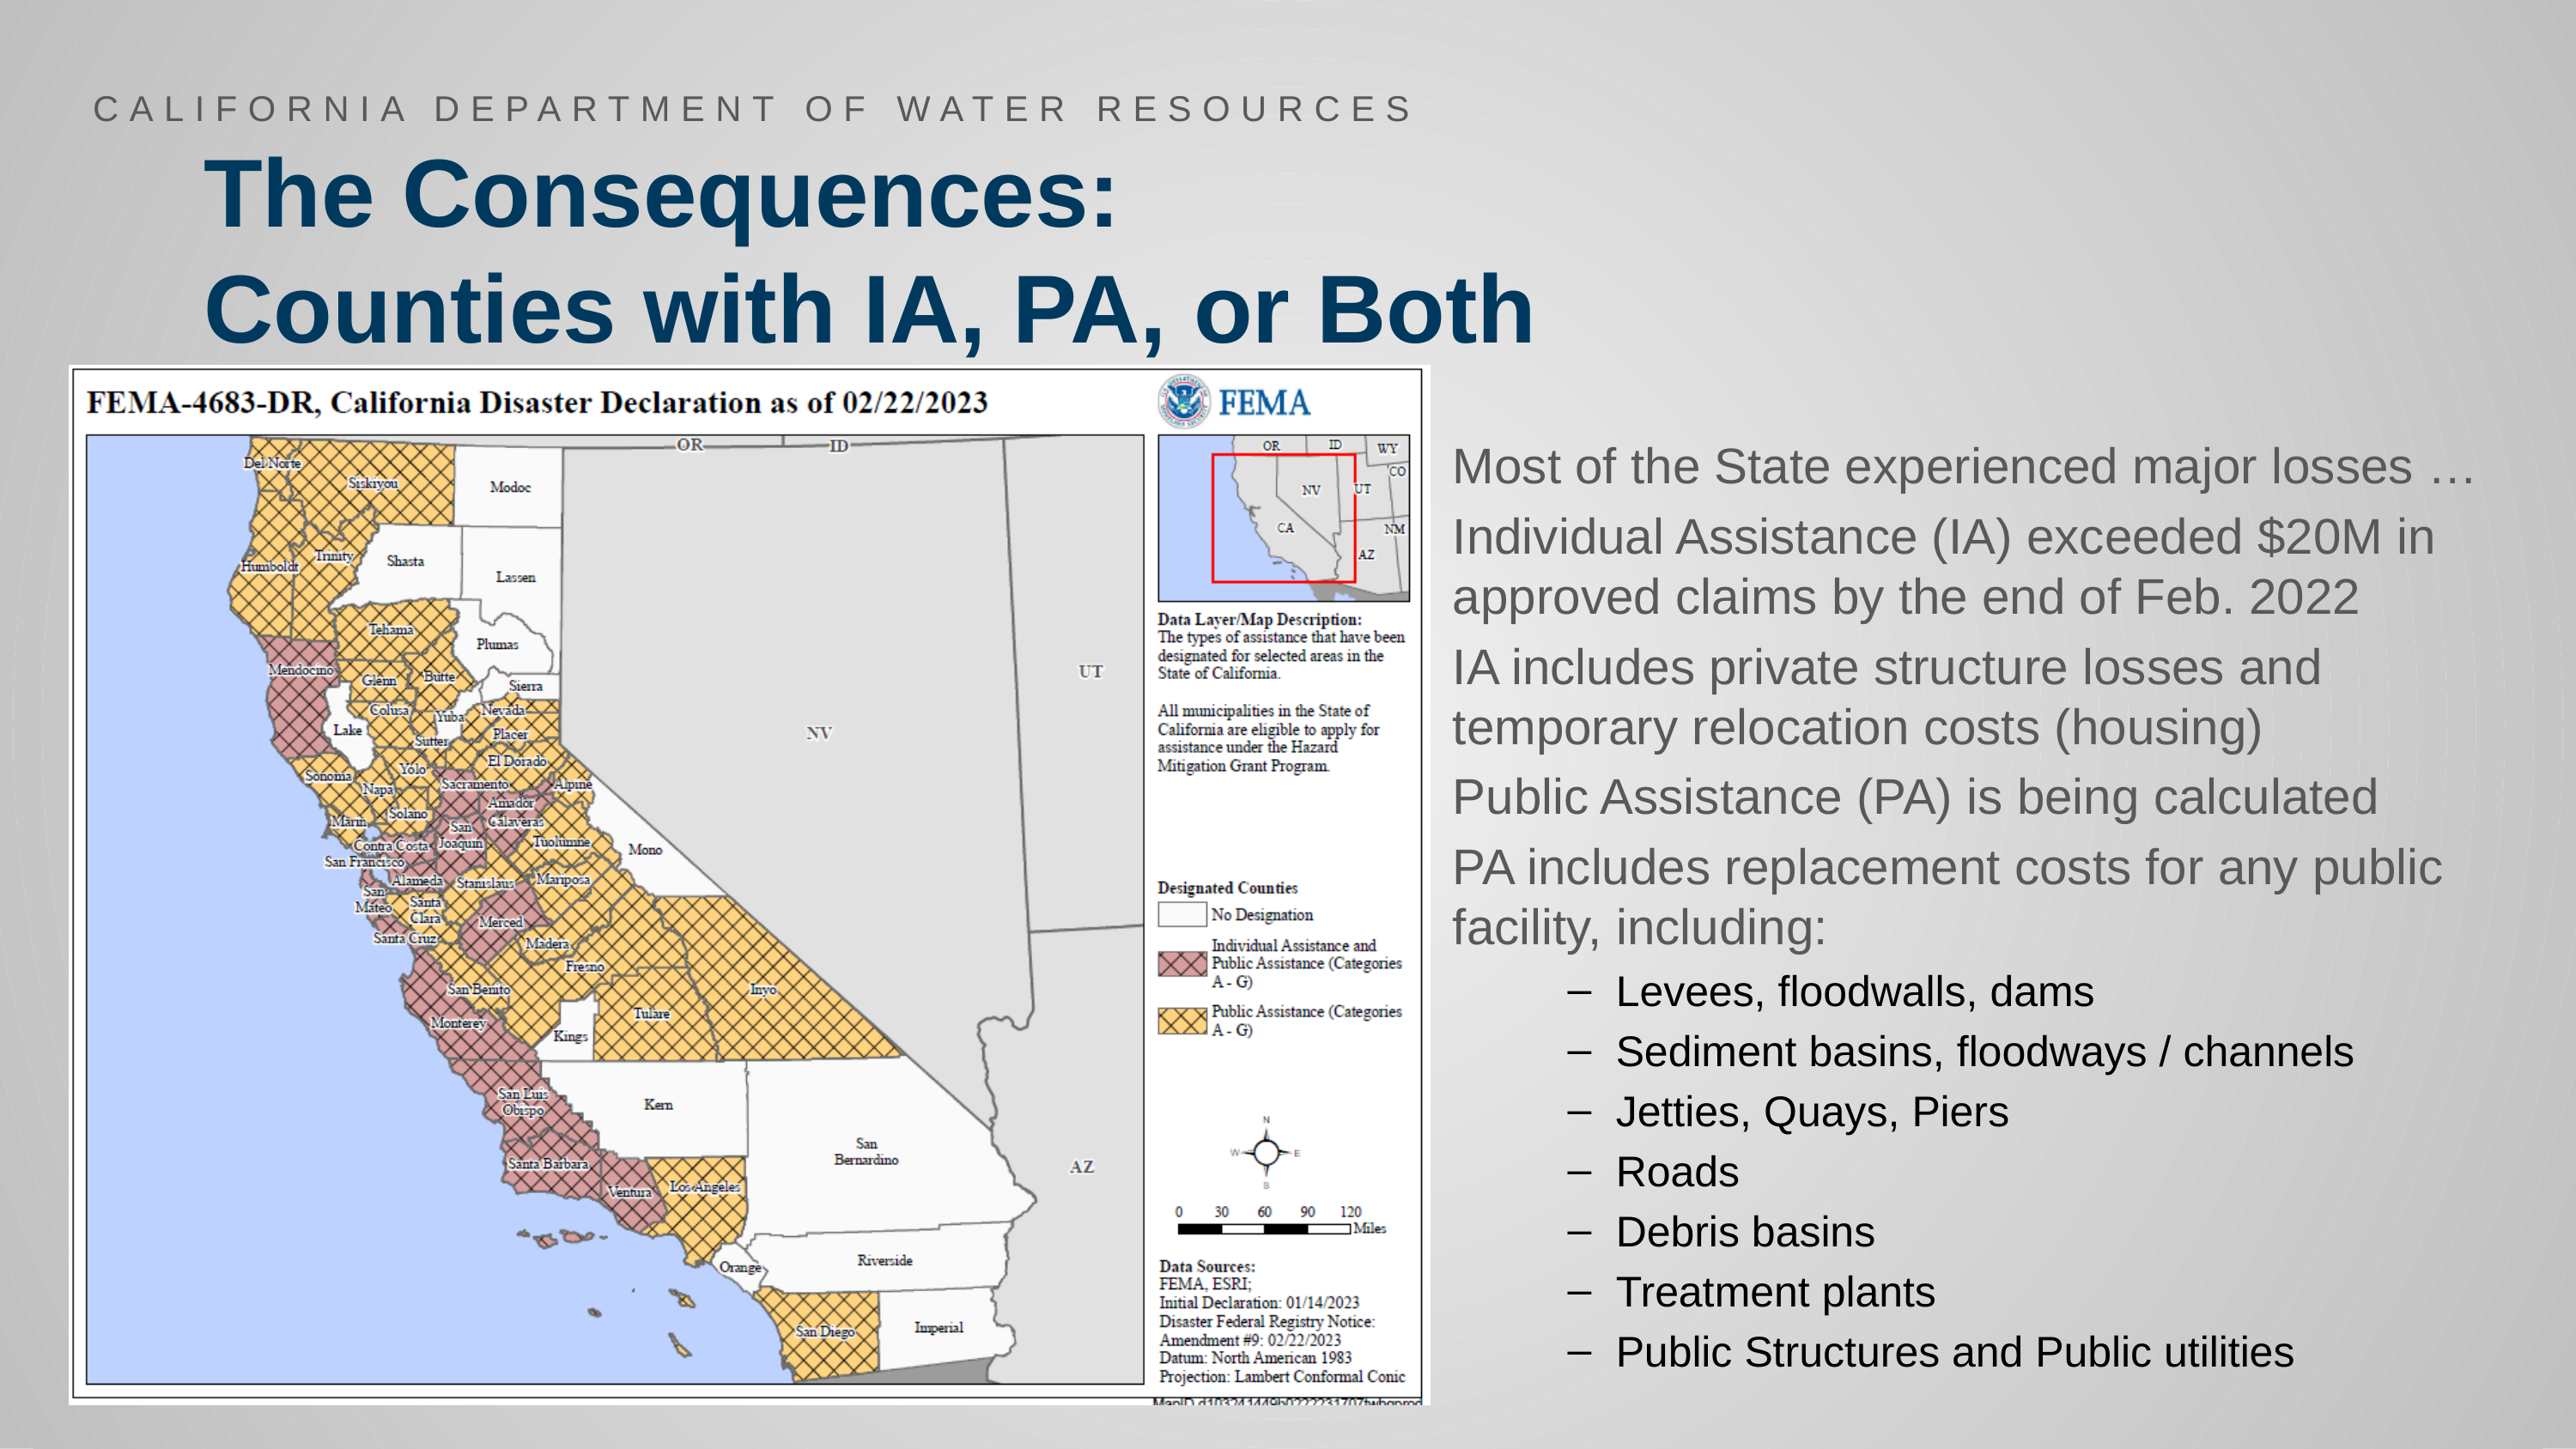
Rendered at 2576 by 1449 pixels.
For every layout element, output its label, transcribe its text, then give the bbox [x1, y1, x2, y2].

text_box The Consequences: Counties with IA, PA, or Both [191, 124, 2246, 366]
text_box Most of the State experienced major losses … Individual Assistance (IA) exceeded $20M in approved claims by the end of Feb. 2022 IA includes private structure losses and temporary relocation costs (housing) Public Assistance (PA) is being calculated PA includes replacement costs for any public facility, including: Levees, floodwalls, dams Sediment basins, floodways / channels Jetties, Quays, Piers Roads Debris basins Treatment plants Public Structures and Public utilities [1440, 382, 2507, 1428]
picture [68, 365, 1431, 1405]
